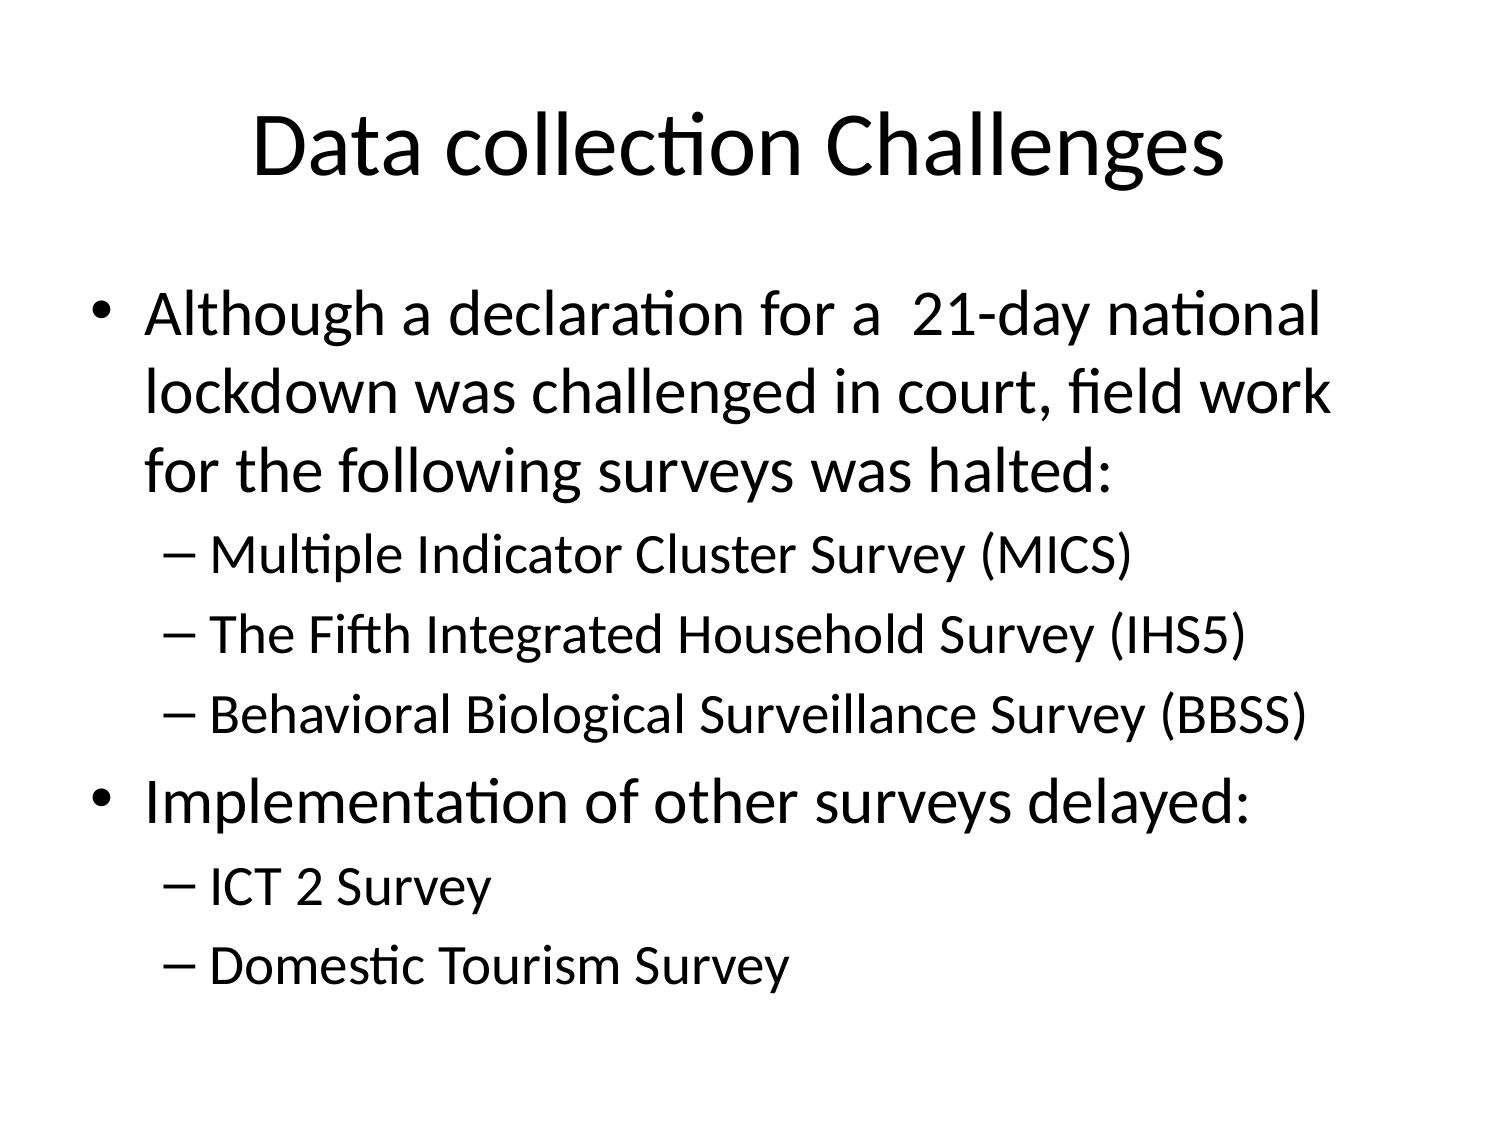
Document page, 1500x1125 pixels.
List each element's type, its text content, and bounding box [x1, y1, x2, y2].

title Data collection Challenges [75, 45, 1425, 233]
list Although a declaration for a 21-day national lockdown was challenged in court, field work for the following surveys was halted: Multiple Indicator Cluster Survey (MICS) The Fifth Integrated Household Survey (IHS5) Behavioral Biological Surveillance Survey (BBSS) Implementation of other surveys delayed: ICT 2 Survey Domestic Tourism Survey [75, 262, 1425, 1005]
